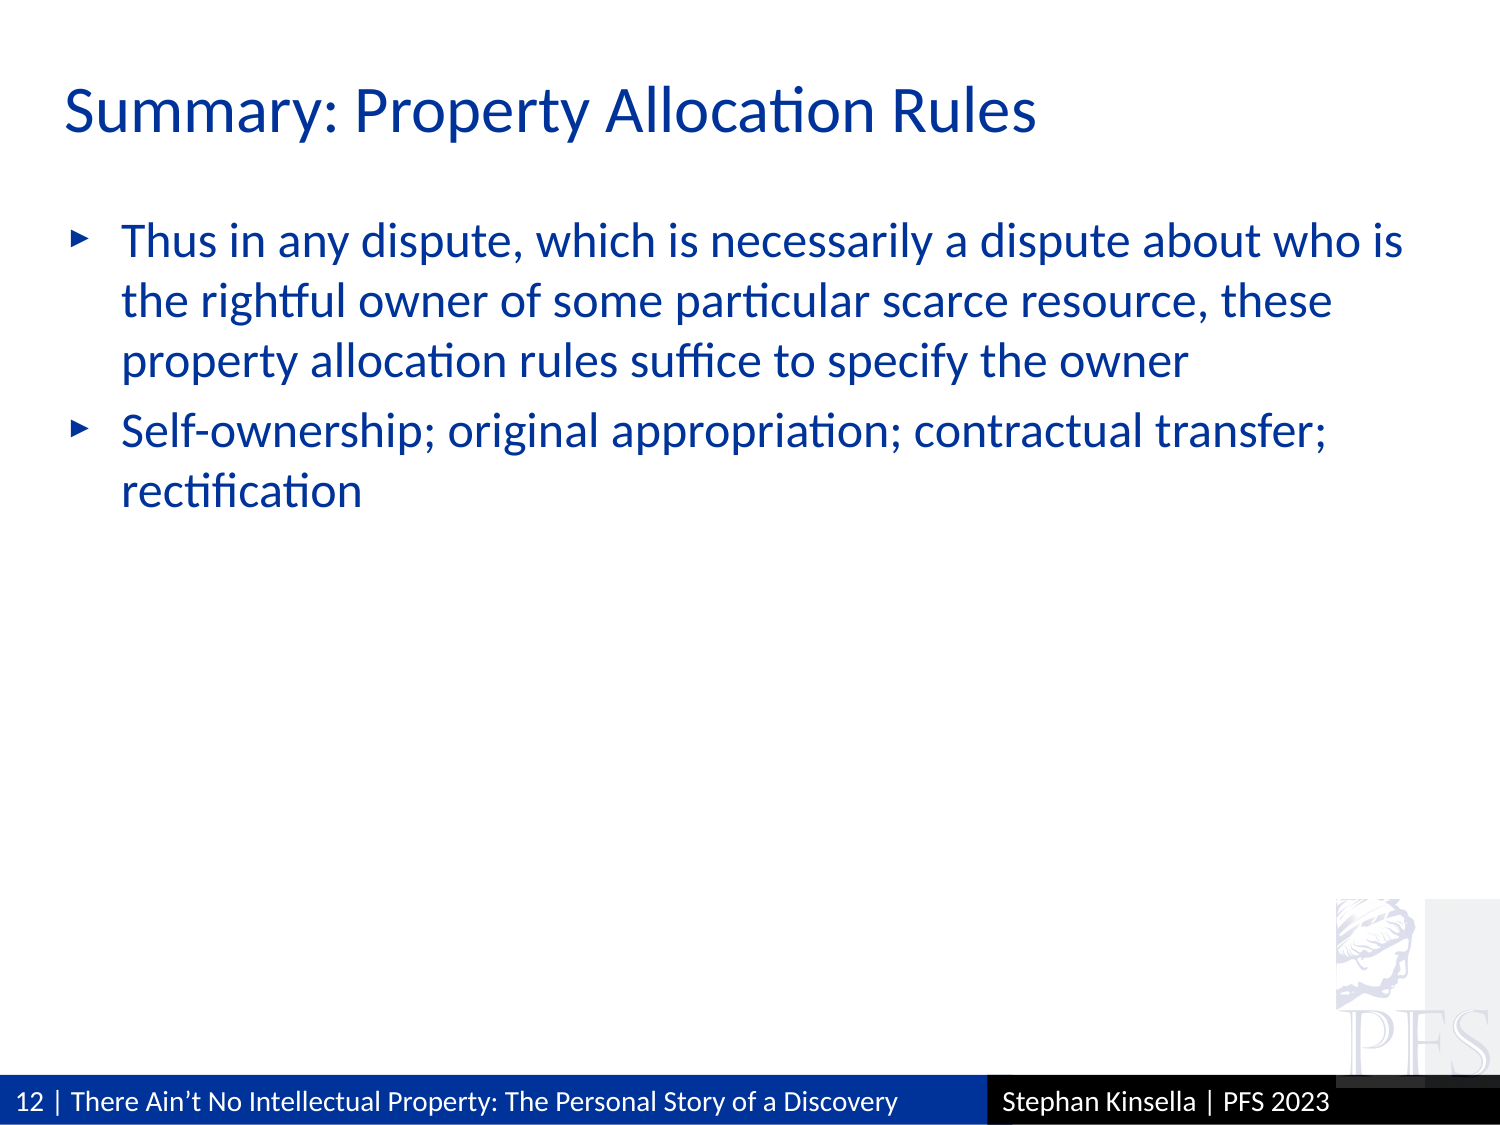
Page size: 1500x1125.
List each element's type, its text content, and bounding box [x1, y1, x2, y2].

title Summary: Property Allocation Rules [49, 37, 1451, 175]
list Thus in any dispute, which is necessarily a dispute about who is the rightful owner of some particular scarce resource, these property allocation rules suffice to specify the owner Self-ownership; original appropriation; contractual transfer; rectification [50, 200, 1451, 1038]
